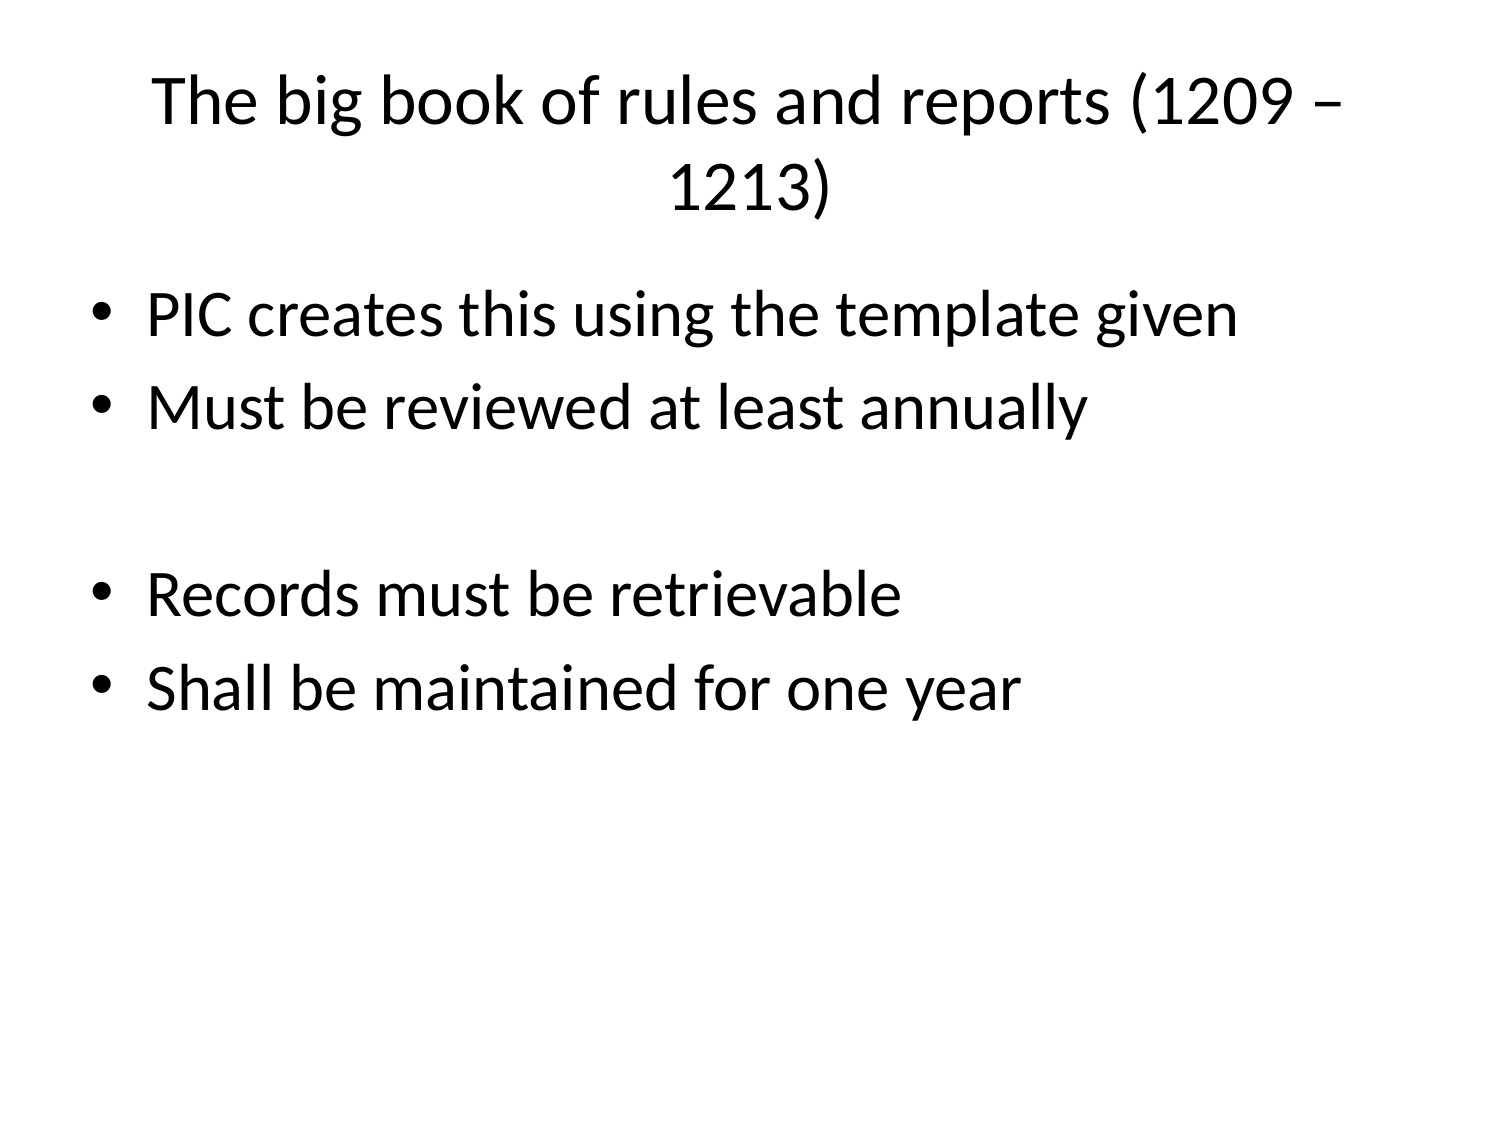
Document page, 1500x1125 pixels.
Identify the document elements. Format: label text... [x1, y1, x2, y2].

list PIC creates this using the template given Must be reviewed at least annually Records must be retrievable Shall be maintained for one year [75, 262, 1425, 1005]
title The big book of rules and reports (1209 – 1213) [75, 45, 1425, 233]
